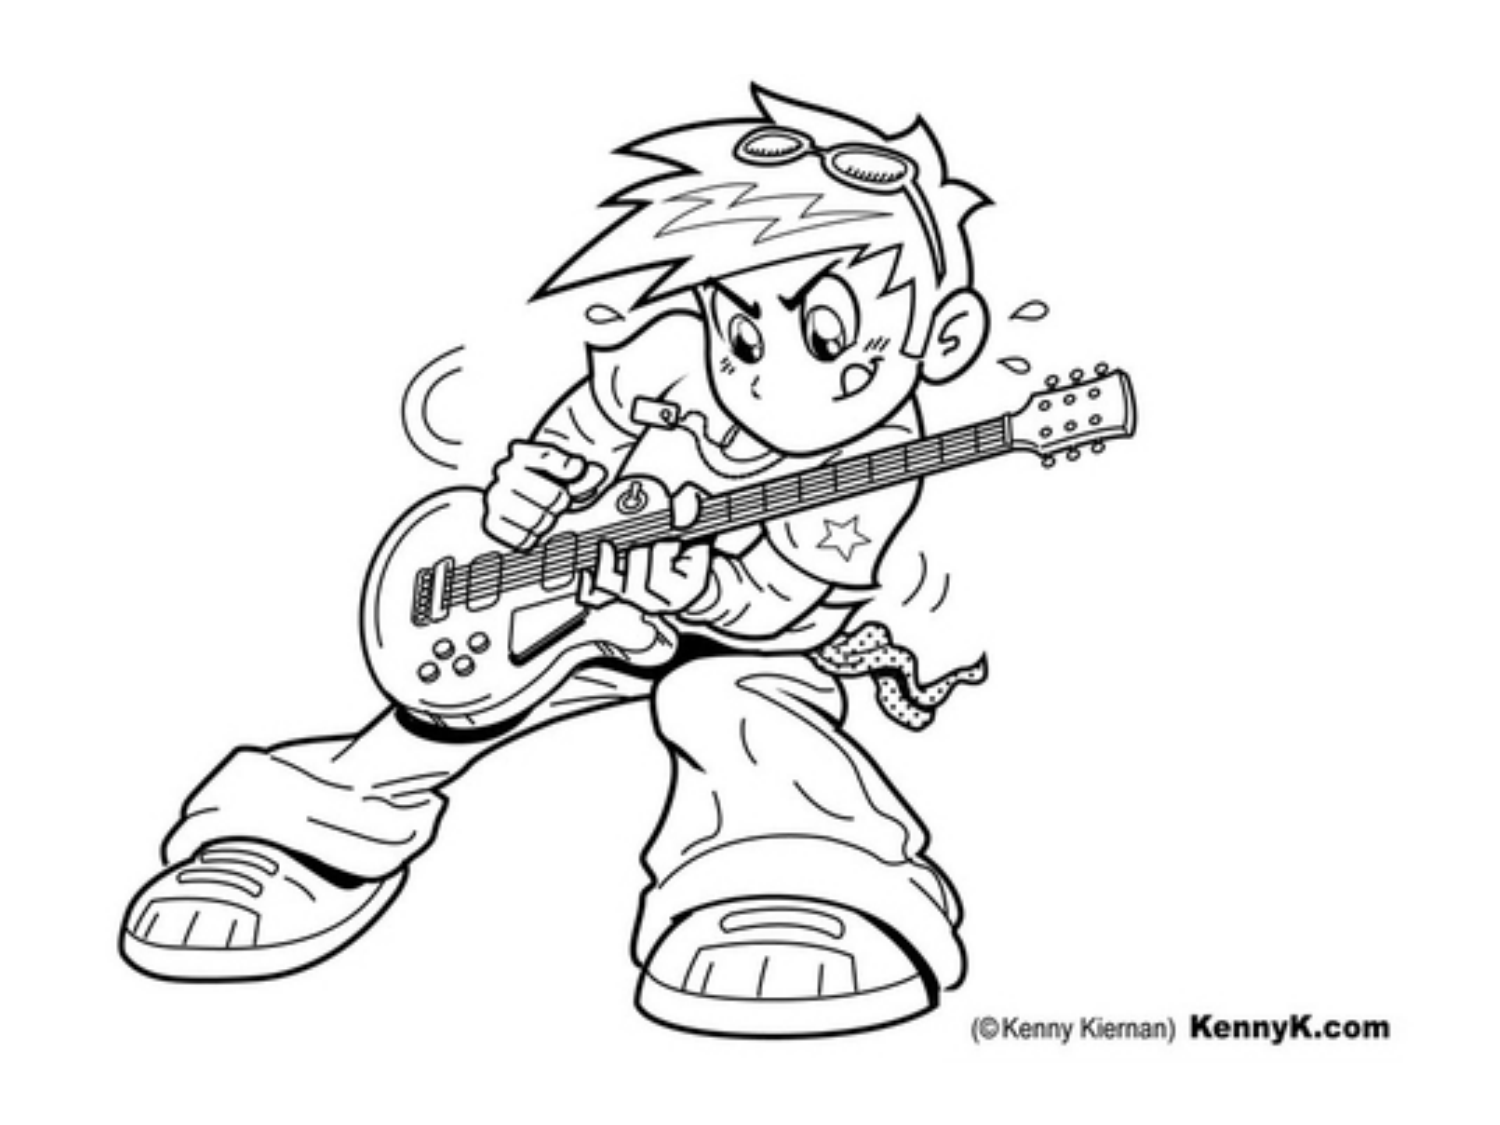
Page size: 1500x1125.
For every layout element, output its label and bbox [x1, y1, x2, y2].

picture [37, 74, 1433, 1063]
